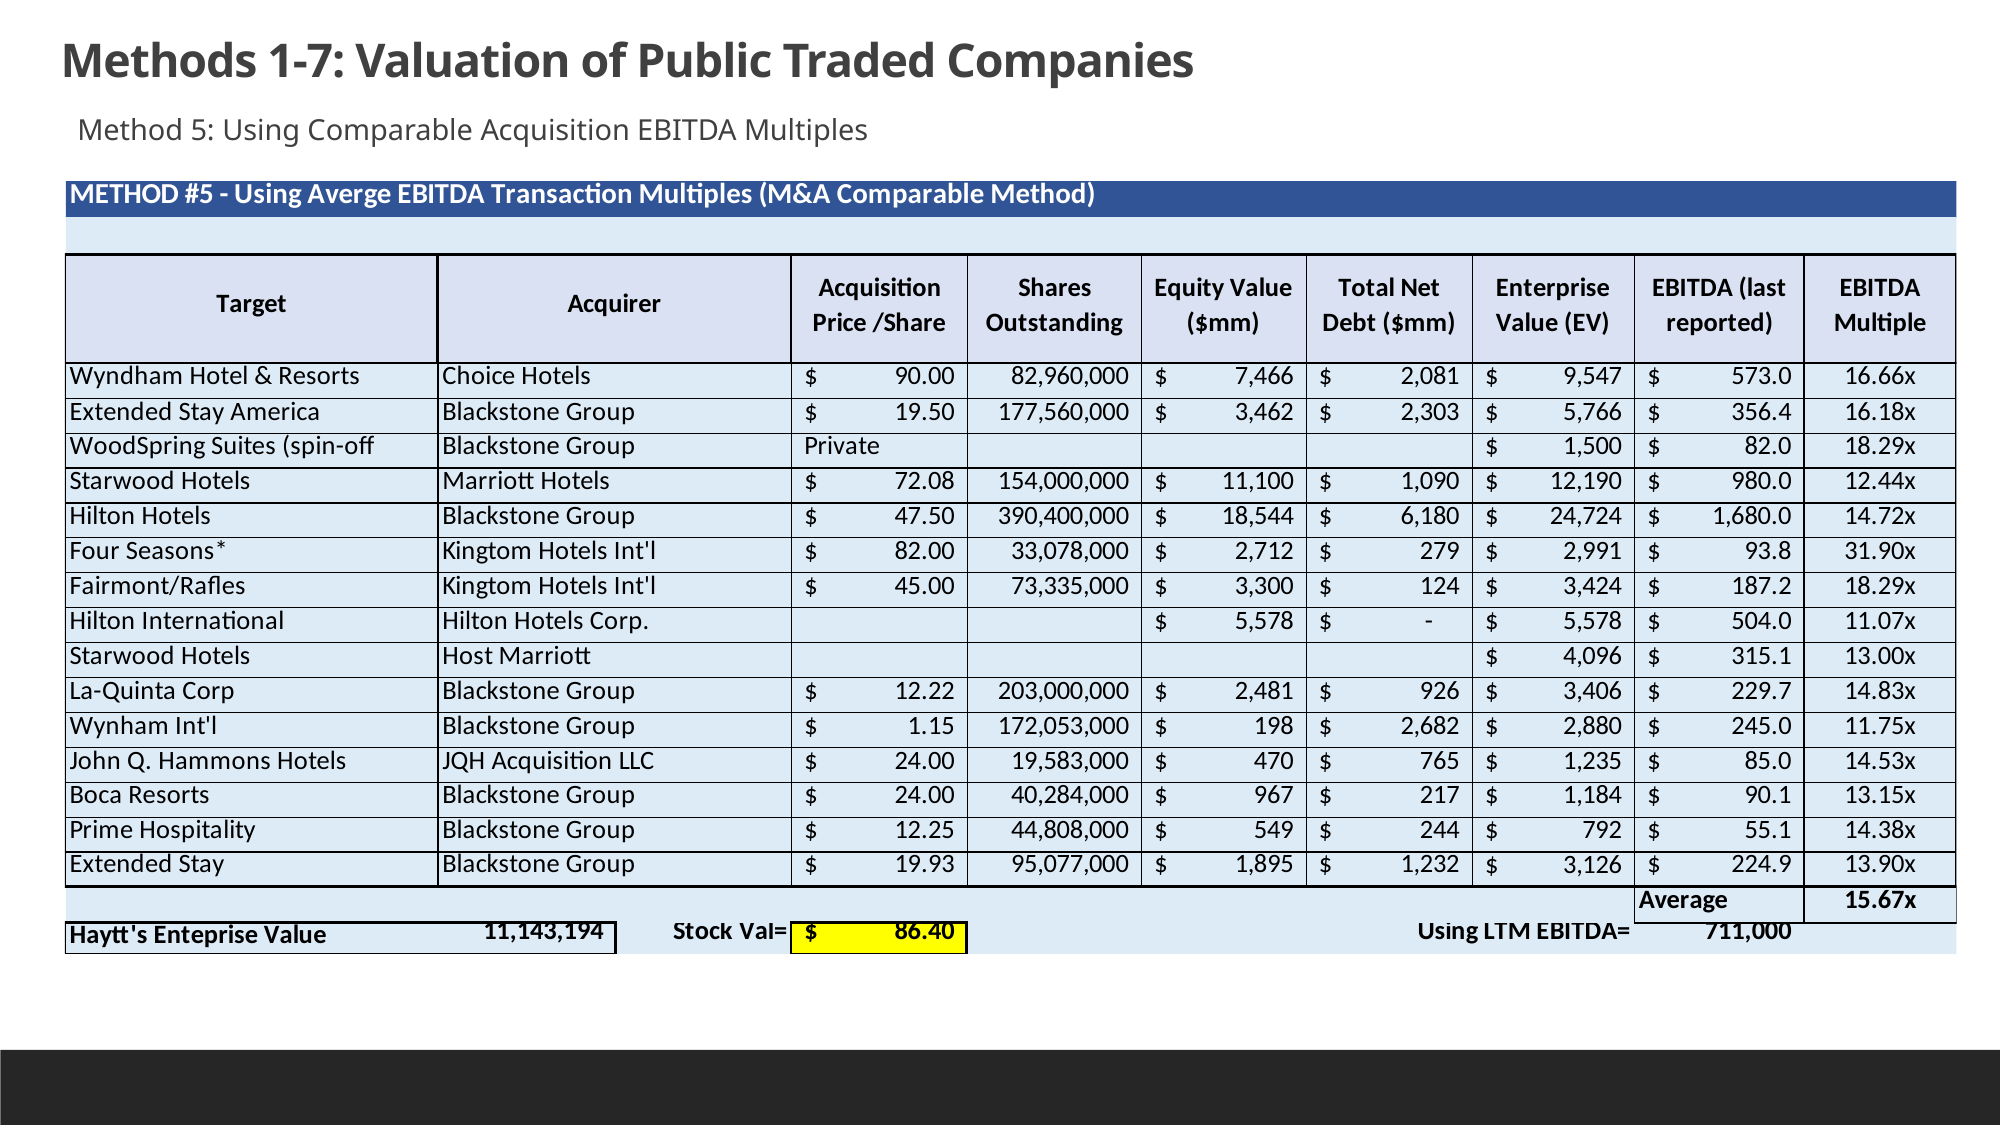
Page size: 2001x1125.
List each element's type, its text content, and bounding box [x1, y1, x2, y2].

picture [64, 179, 1959, 956]
title Methods 1-7: Valuation of Public Traded Companies [45, 28, 1684, 180]
list Method 5: Using Comparable Acquisition EBITDA Multiples [64, 100, 1086, 173]
